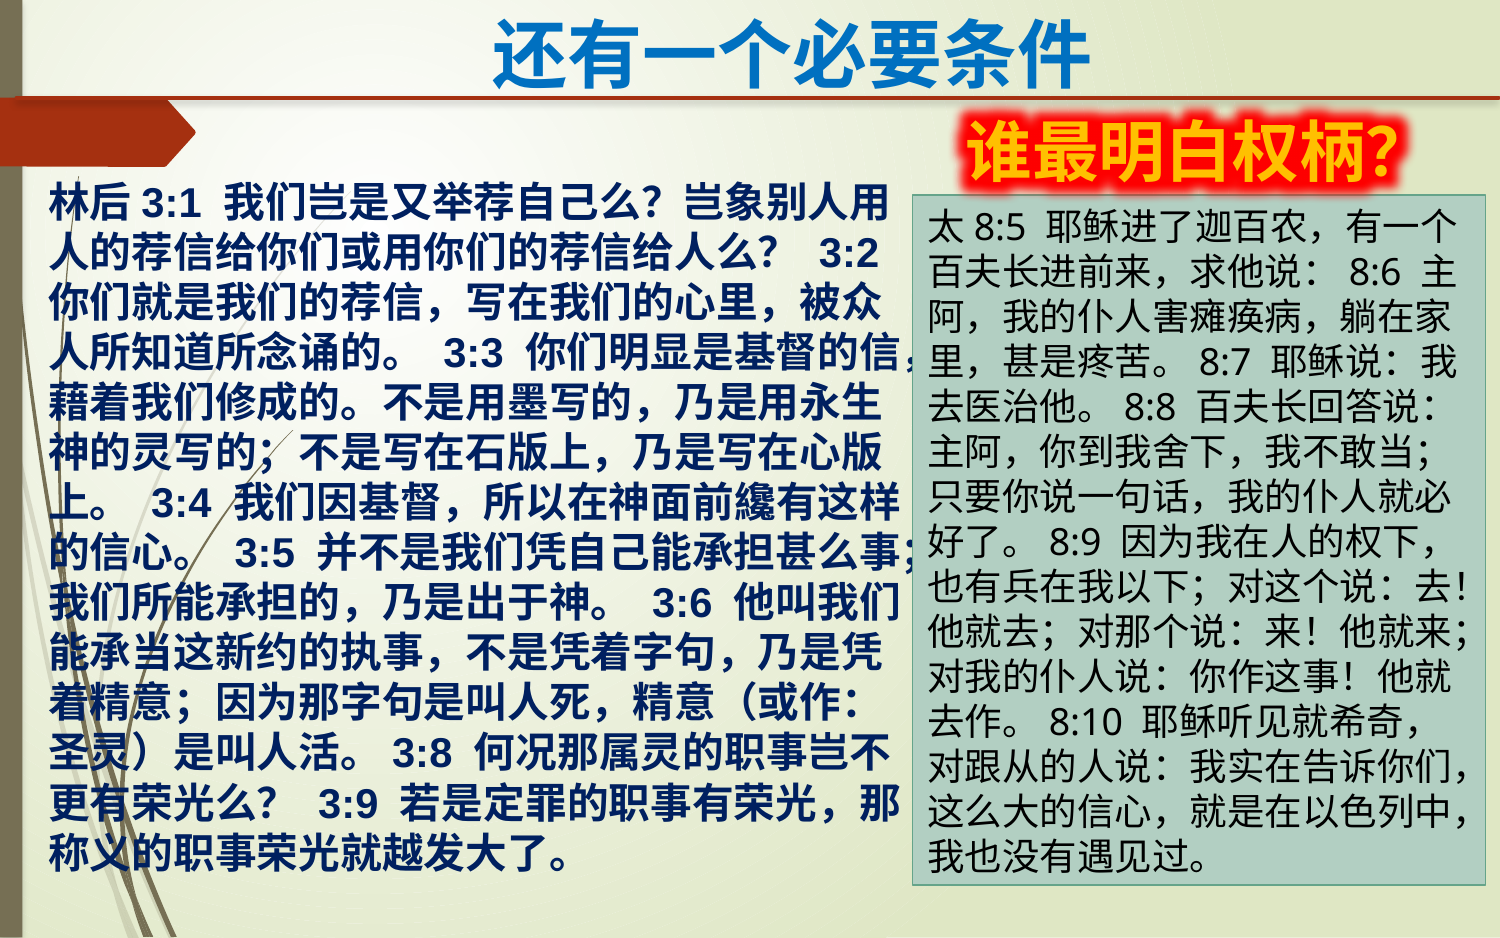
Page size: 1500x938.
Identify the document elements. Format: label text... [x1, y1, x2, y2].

picture [939, 255, 1451, 610]
text_box 谁最明白权柄？ [950, 106, 1448, 198]
text_box 还有一个必要条件 [478, 0, 1108, 97]
text_box 太8:5 耶稣进了迦百农，有一个百夫长进前来，求他说：8:6 主阿，我的仆人害瘫痪病，躺在家里，甚是疼苦。8:7 耶稣说：我去医治他。8:8 百夫长回答说：主阿，你到我舍下，我不敢当；只要你说一句话，我的仆人就必好了。8:9 因为我在人的权下，也有兵在我以下；对这个说：去！他就去；对那个说：来！他就来；对我的仆人说：你作这事！他就去作。8:10 耶稣听见就希奇，对跟从的人说：我实在告诉你们，这么大的信心，就是在以色列中，我也没有遇见过。 [912, 194, 1486, 886]
text_box 林后3:1 我们岂是又举荐自己么？岂象别人用人的荐信给你们或用你们的荐信给人么？ 3:2 你们就是我们的荐信，写在我们的心里，被众人所知道所念诵的。 3:3 你们明显是基督的信，藉着我们修成的。不是用墨写的，乃是用永生神的灵写的；不是写在石版上，乃是写在心版上。 3:4 我们因基督，所以在神面前纔有这样的信心。 3:5 并不是我们凭自己能承担甚么事；我们所能承担的，乃是出于神。 3:6 他叫我们能承当这新约的执事，不是凭着字句，乃是凭着精意；因为那字句是叫人死，精意（或作：圣灵）是叫人活。3:8 何况那属灵的职事岂不更有荣光么？ 3:9 若是定罪的职事有荣光，那称义的职事荣光就越发大了。 [33, 168, 917, 884]
